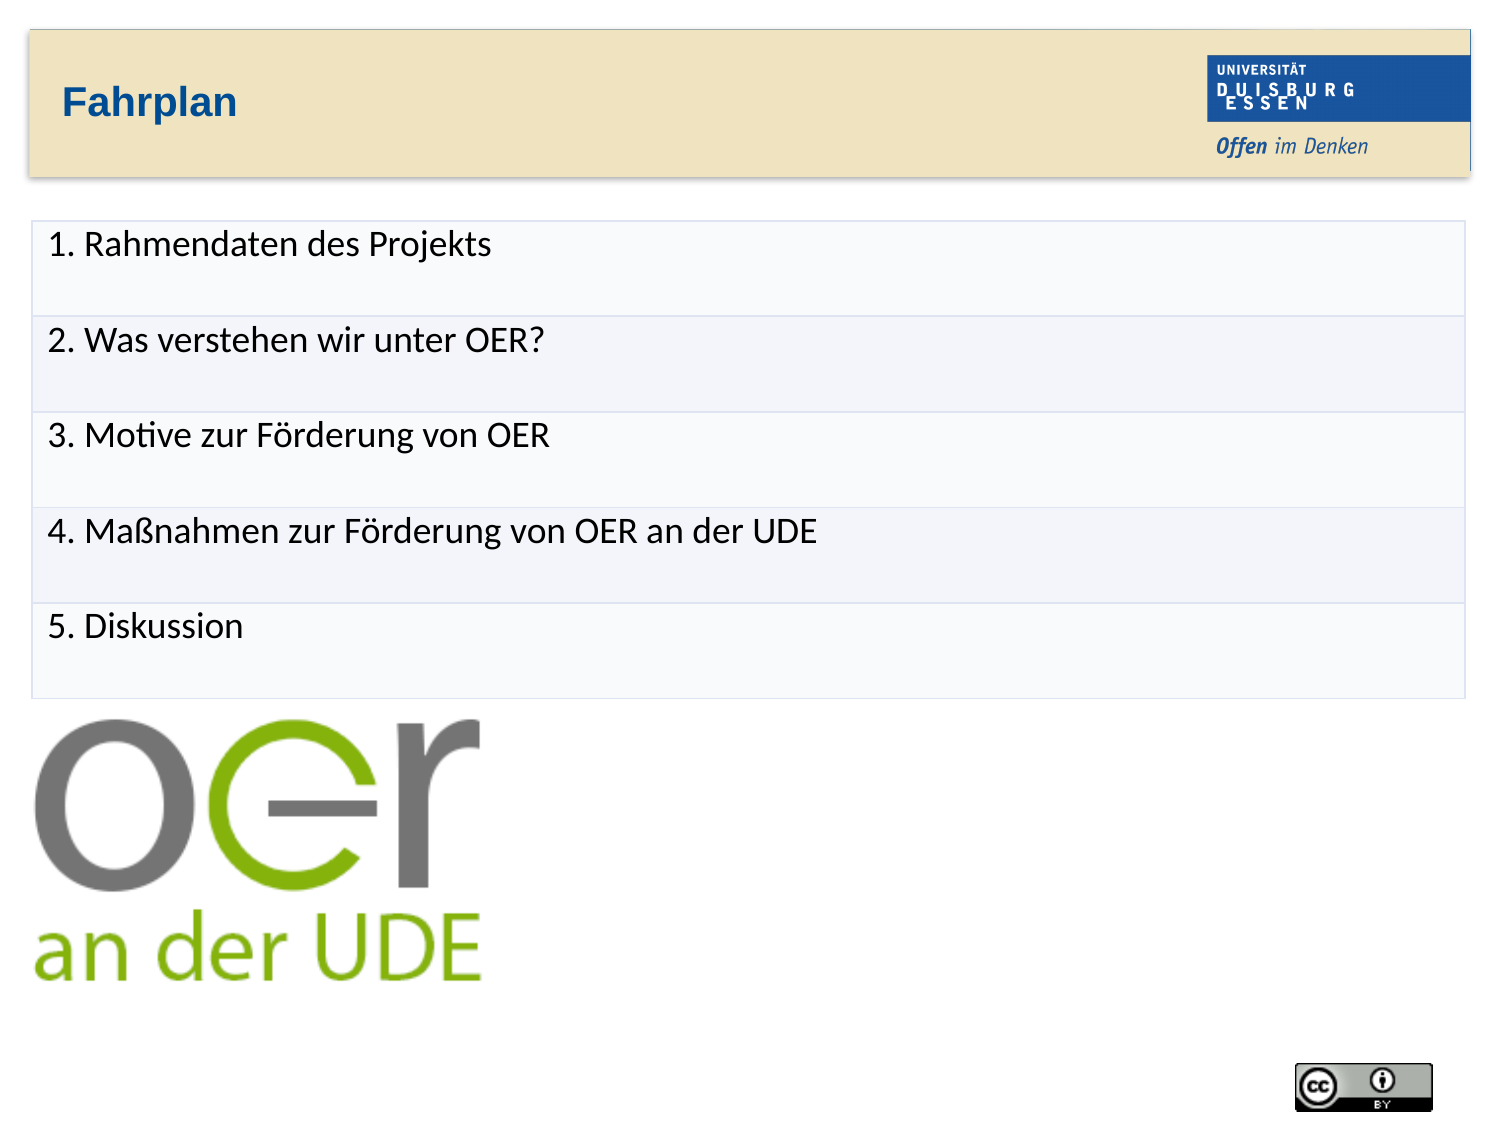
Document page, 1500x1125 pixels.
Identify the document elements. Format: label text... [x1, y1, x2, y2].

table_cell 5. Diskussion [33, 604, 1464, 698]
table_header 1. Rahmendaten des Projekts [33, 222, 1464, 315]
table_cell 2. Was verstehen wir unter OER? [33, 317, 1464, 411]
picture [1295, 1063, 1433, 1112]
picture [32, 710, 486, 993]
title Fahrplan [32, 29, 1155, 172]
table_cell 4. Maßnahmen zur Förderung von OER an der UDE [33, 508, 1464, 602]
table_cell 3. Motive zur Förderung von OER [33, 413, 1464, 507]
